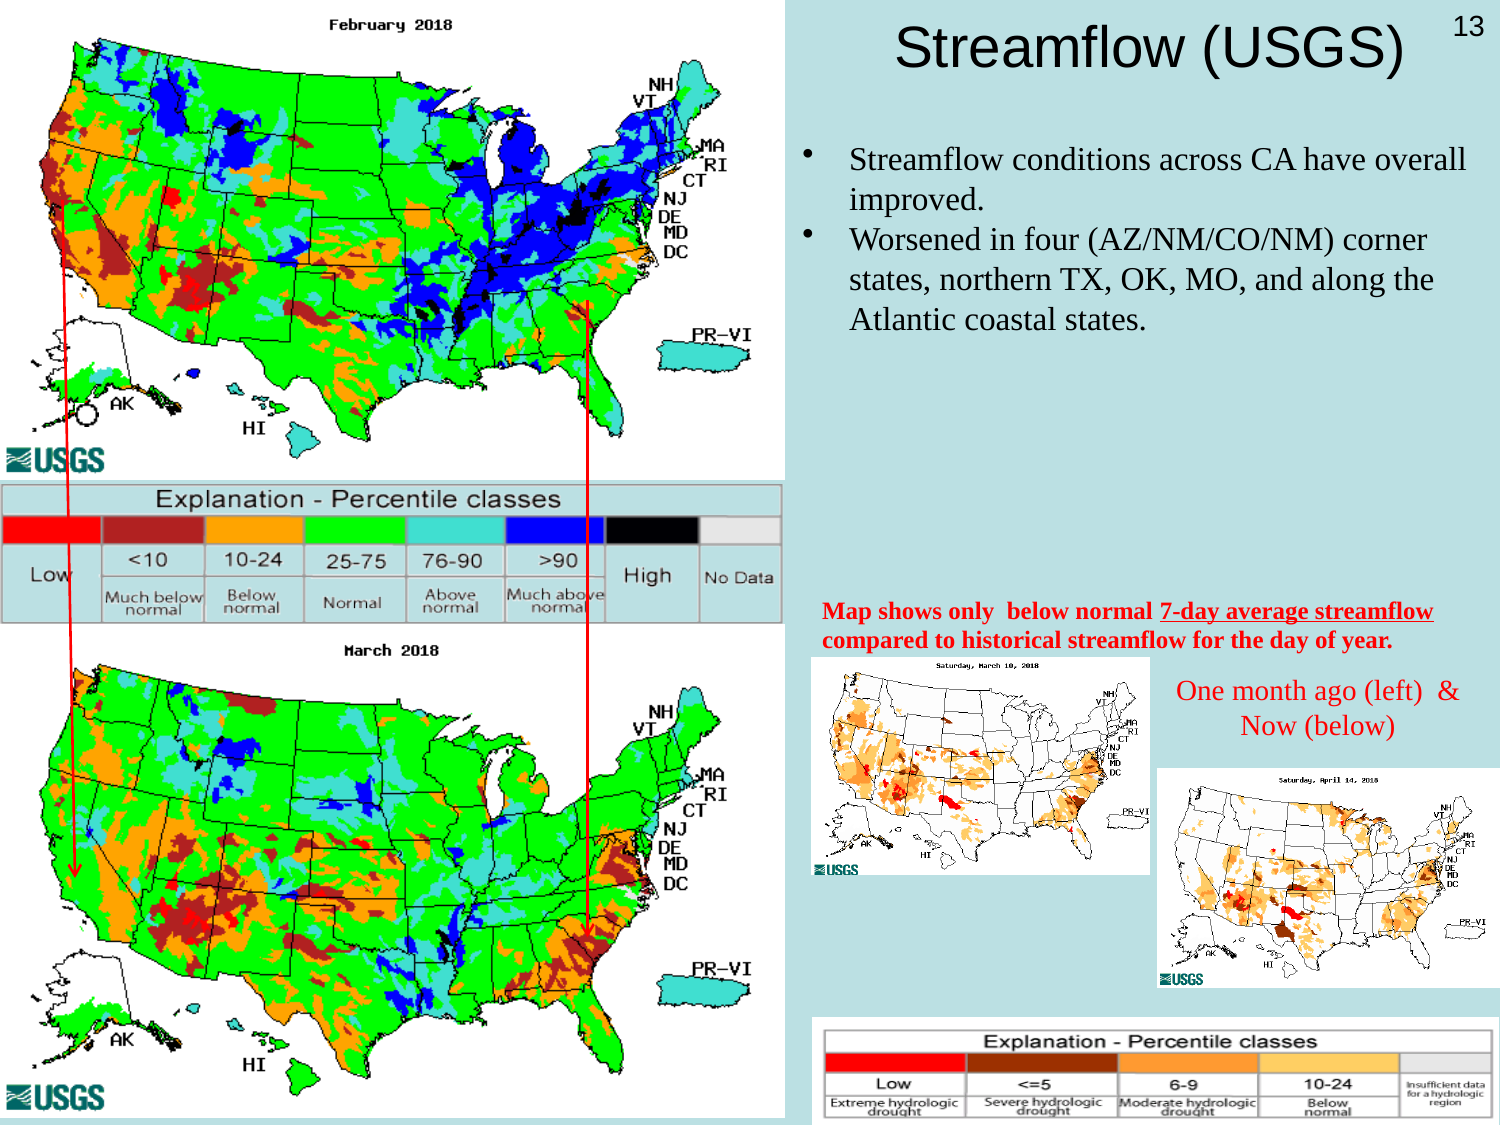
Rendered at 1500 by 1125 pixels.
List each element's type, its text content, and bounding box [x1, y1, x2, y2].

picture [1157, 768, 1500, 988]
picture [812, 1016, 1499, 1125]
text_box Streamflow conditions across CA have overall improved. Worsened in four (AZ/NM/CO/NM) corner states, northern TX, OK, MO, and along the Atlantic coastal states. [790, 129, 1500, 385]
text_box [62, 199, 76, 879]
slide_number 13 [1437, 0, 1500, 79]
text_box One month ago (left) & Now (below) [1155, 664, 1493, 749]
title Streamflow (USGS) [837, 0, 1463, 88]
picture [811, 657, 1151, 876]
picture [0, 0, 786, 480]
picture [0, 484, 786, 1118]
text_box Map shows only below normal 7-day average streamflow compared to historical streamflow for the day of year. [807, 586, 1493, 662]
